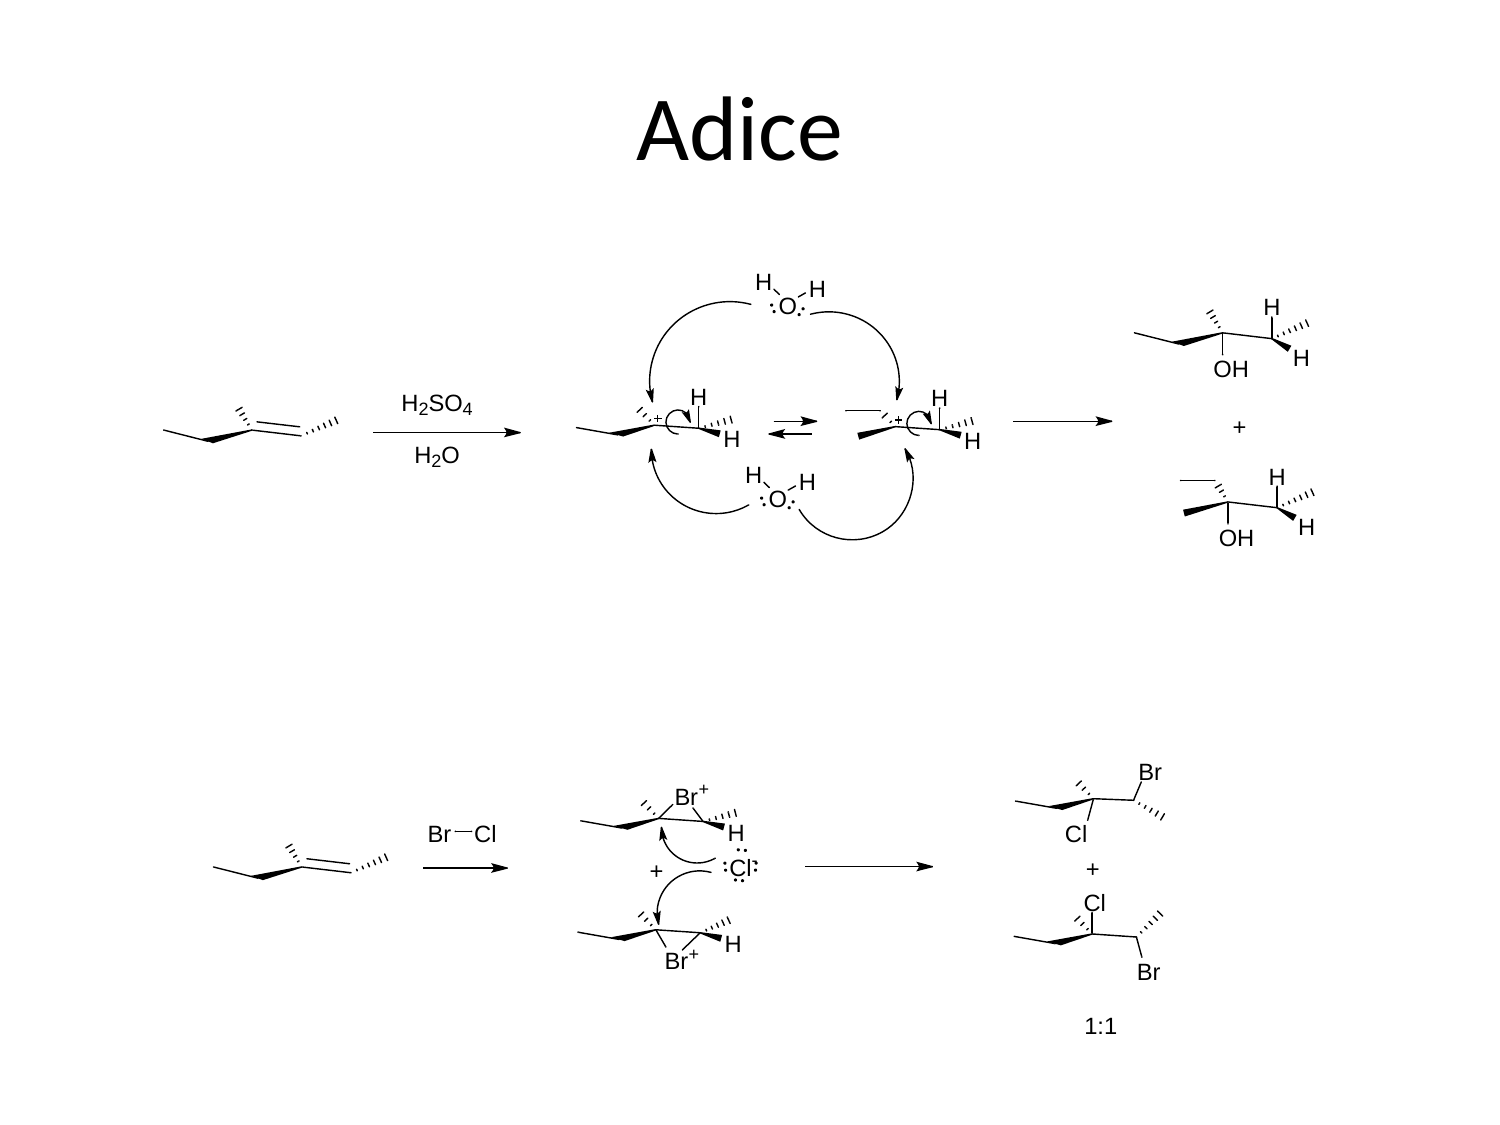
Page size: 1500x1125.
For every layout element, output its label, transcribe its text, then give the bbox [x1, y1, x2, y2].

text_box Adice [64, 54, 1415, 193]
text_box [158, 266, 1322, 1053]
